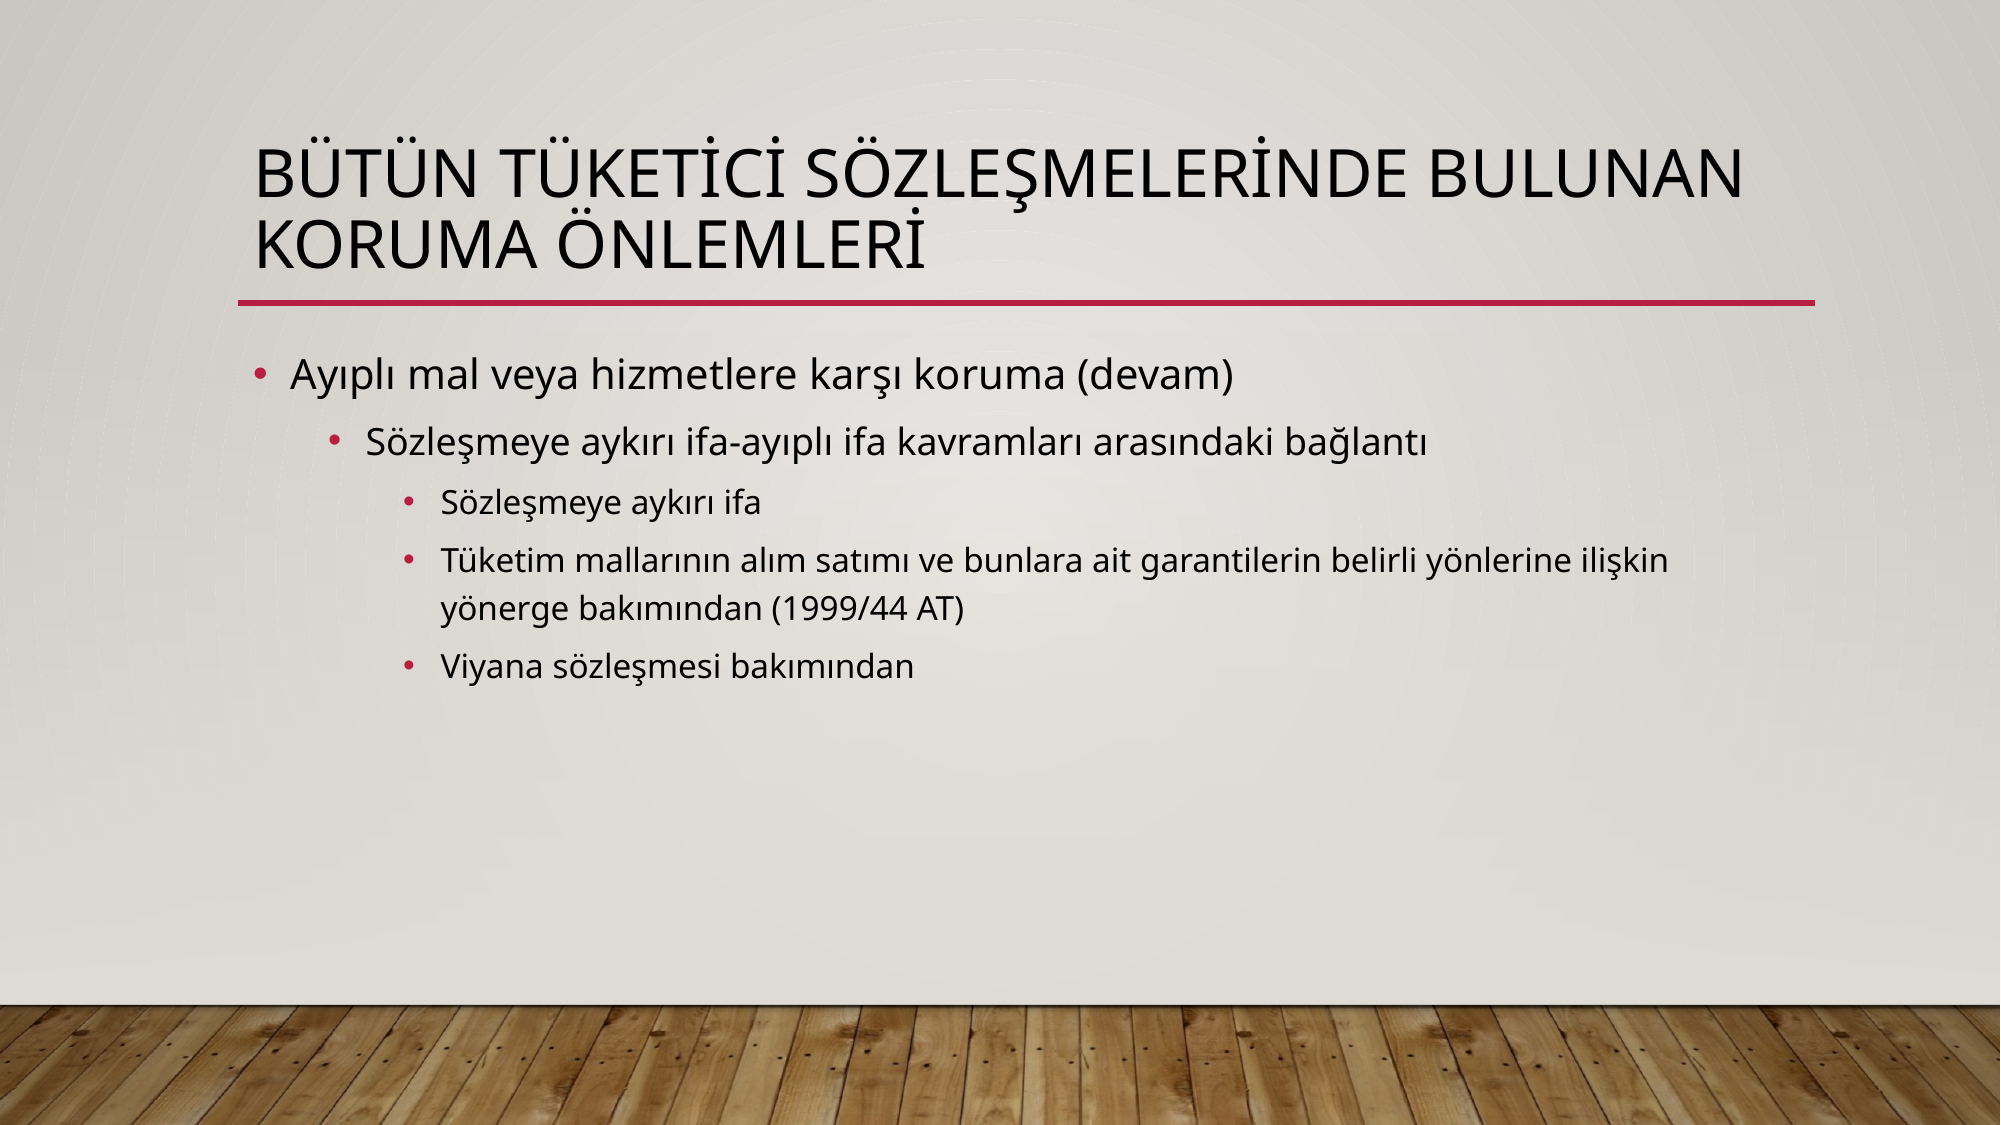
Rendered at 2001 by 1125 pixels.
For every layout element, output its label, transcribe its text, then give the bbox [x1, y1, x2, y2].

picture [0, 1005, 2000, 1125]
list Ayıplı mal veya hizmetlere karşı koruma (devam) Sözleşmeye aykırı ifa-ayıplı ifa kavramları arasındaki bağlantı Sözleşmeye aykırı ifa Tüketim mallarının alım satımı ve bunlara ait garantilerin belirli yönlerine ilişkin yönerge bakımından (1999/44 AT) Viyana sözleşmesi bakımından [238, 330, 1814, 897]
title Bütün tüketici sözleşmelerinde bulunan koruma önlemleri [238, 131, 1814, 305]
